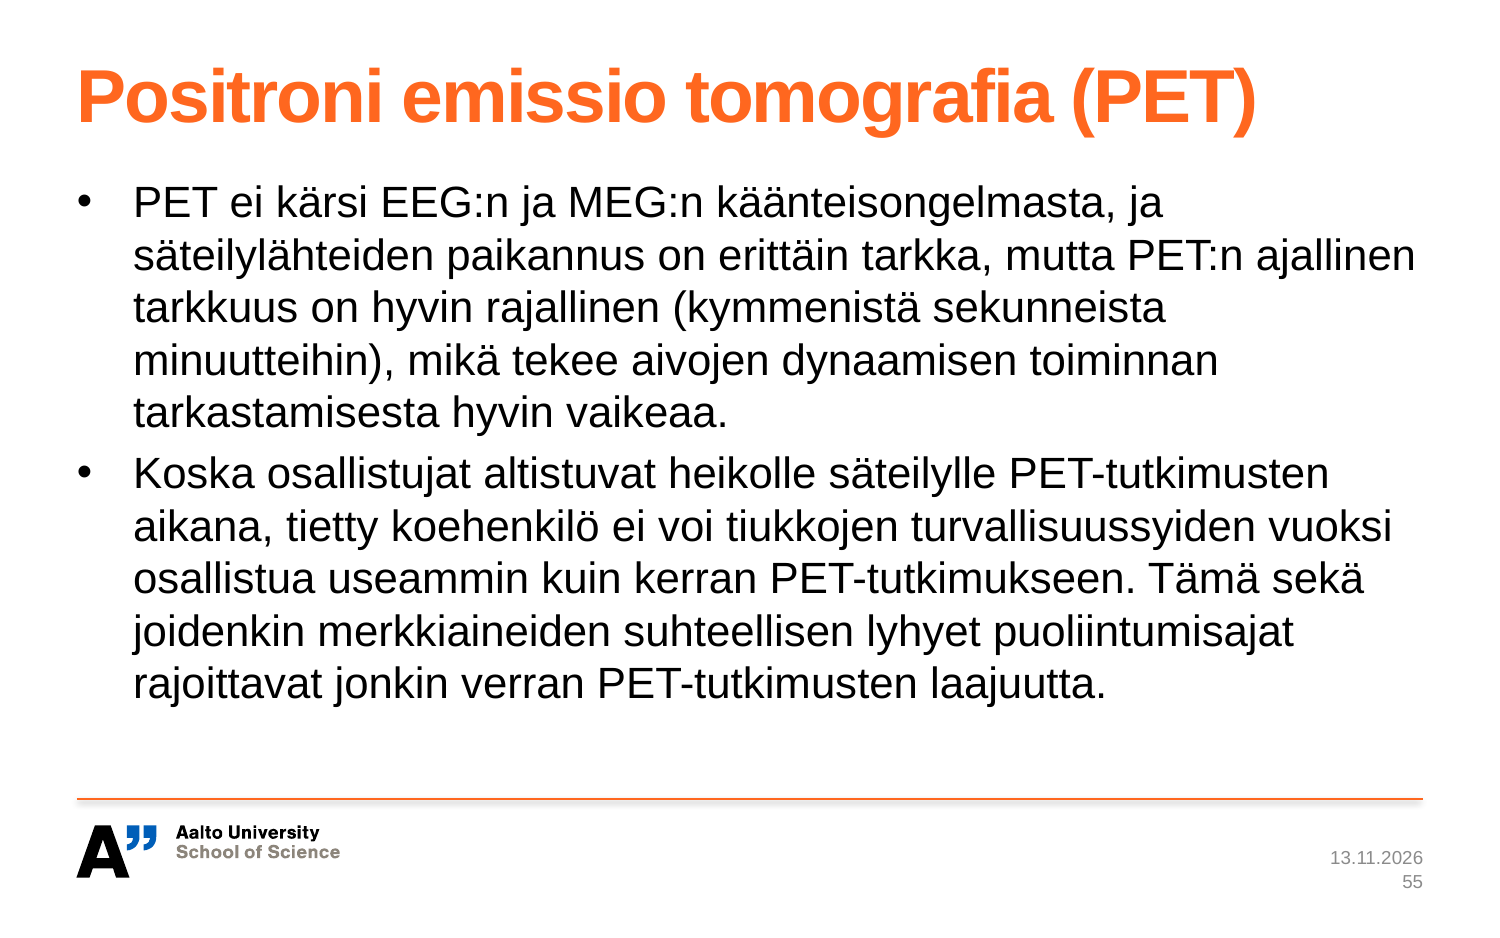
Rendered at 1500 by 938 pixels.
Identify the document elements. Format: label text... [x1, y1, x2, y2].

slide_number 55 [829, 870, 1424, 893]
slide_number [829, 844, 1424, 870]
title Positroni emissio tomografia (PET) [76, 61, 1424, 173]
list PET ei kärsi EEG:n ja MEG:n käänteisongelmasta, ja säteilylähteiden paikannus on erittäin tarkka, mutta PET:n ajallinen tarkkuus on hyvin rajallinen (kymmenistä sekunneista minuutteihin), mikä tekee aivojen dynaamisen toiminnan tarkastamisesta hyvin vaikeaa. Koska osallistujat altistuvat heikolle säteilylle PET-tutkimusten aikana, tietty koehenkilö ei voi tiukkojen turvallisuussyiden vuoksi osallistua useammin kuin kerran PET-tutkimukseen. Tämä sekä joidenkin merkkiaineiden suhteellisen lyhyet puoliintumisajat rajoittavat jonkin verran PET-tutkimusten laajuutta. [76, 173, 1424, 755]
